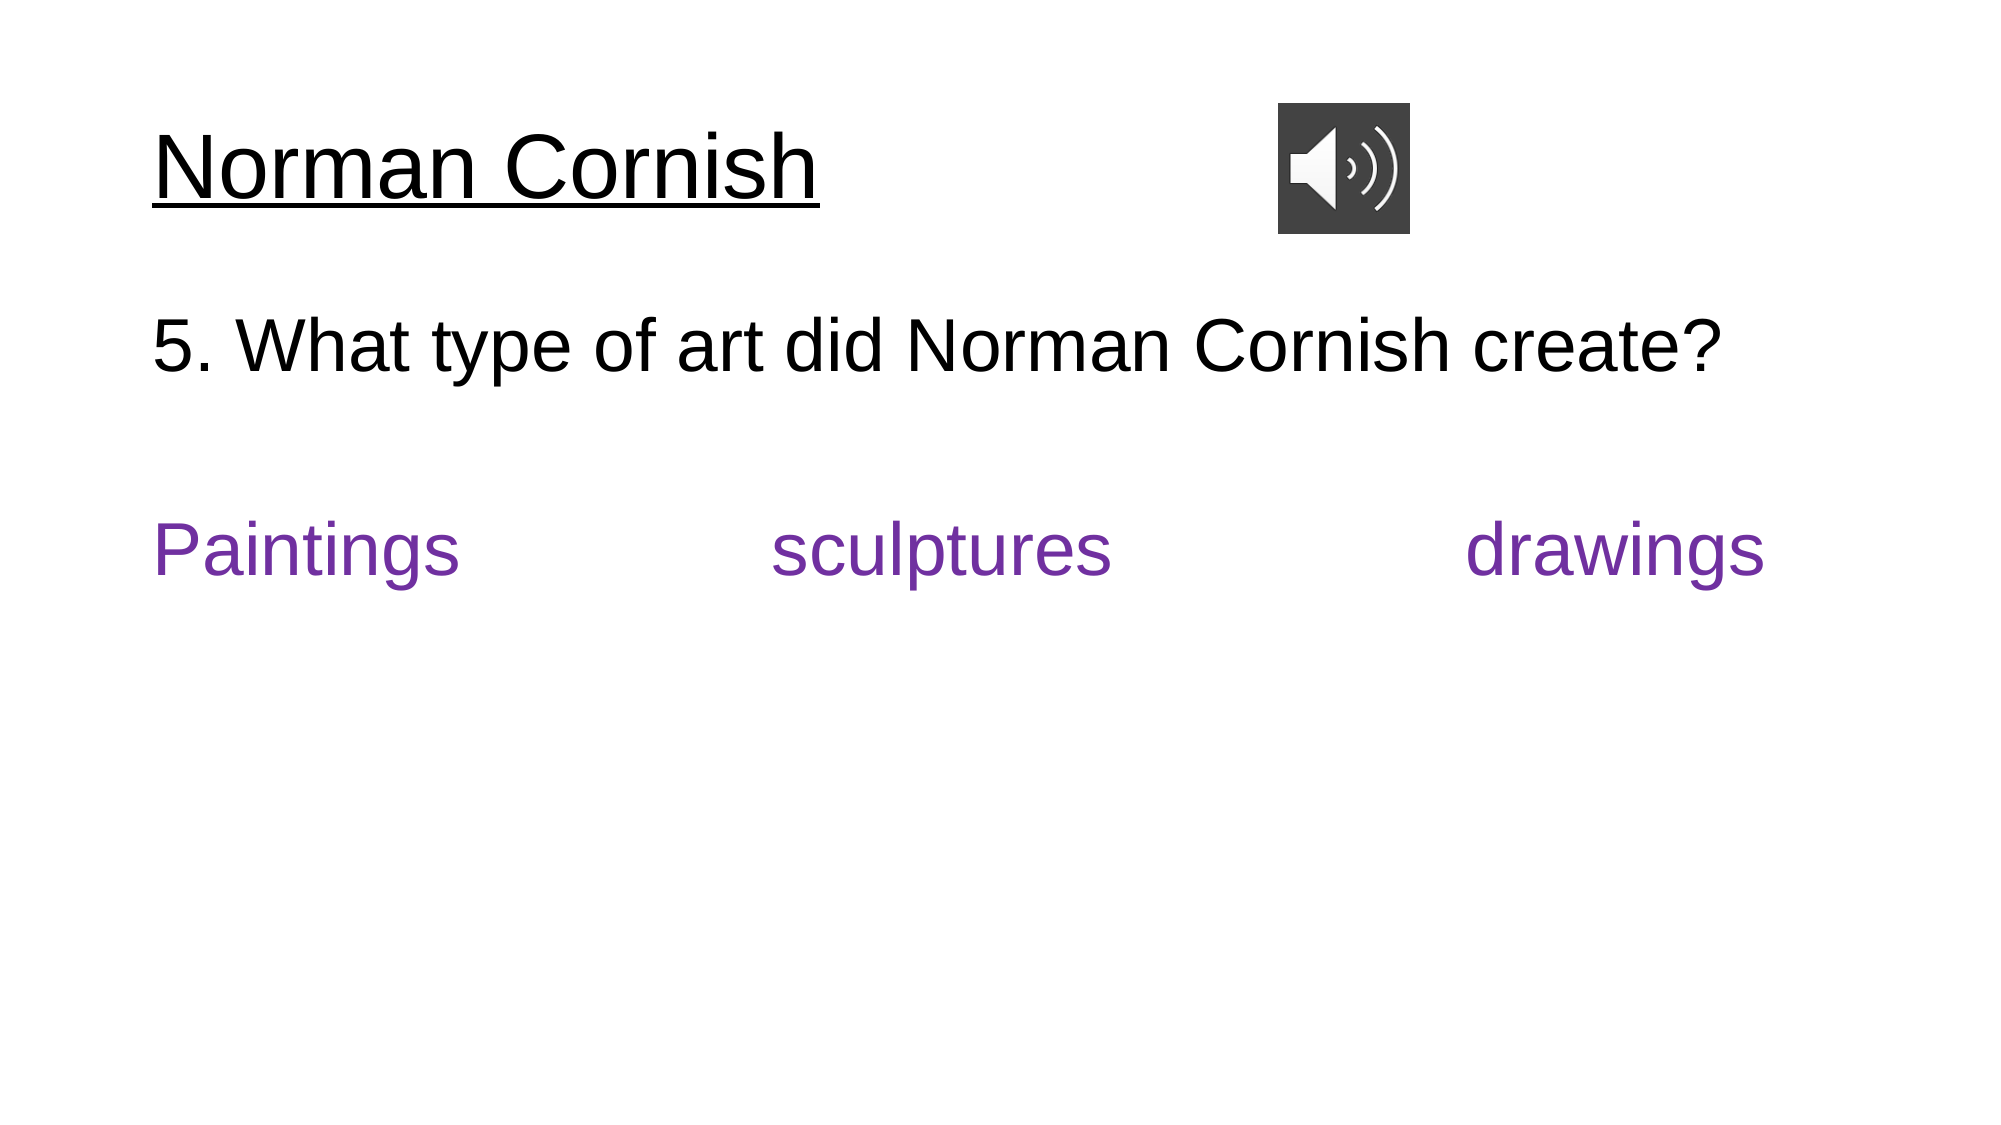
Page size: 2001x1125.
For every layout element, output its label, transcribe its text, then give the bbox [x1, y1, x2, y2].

picture [1277, 101, 1411, 236]
list 5. What type of art did Norman Cornish create? Paintings sculptures drawings [137, 299, 1863, 1014]
title Norman Cornish [137, 59, 1863, 278]
